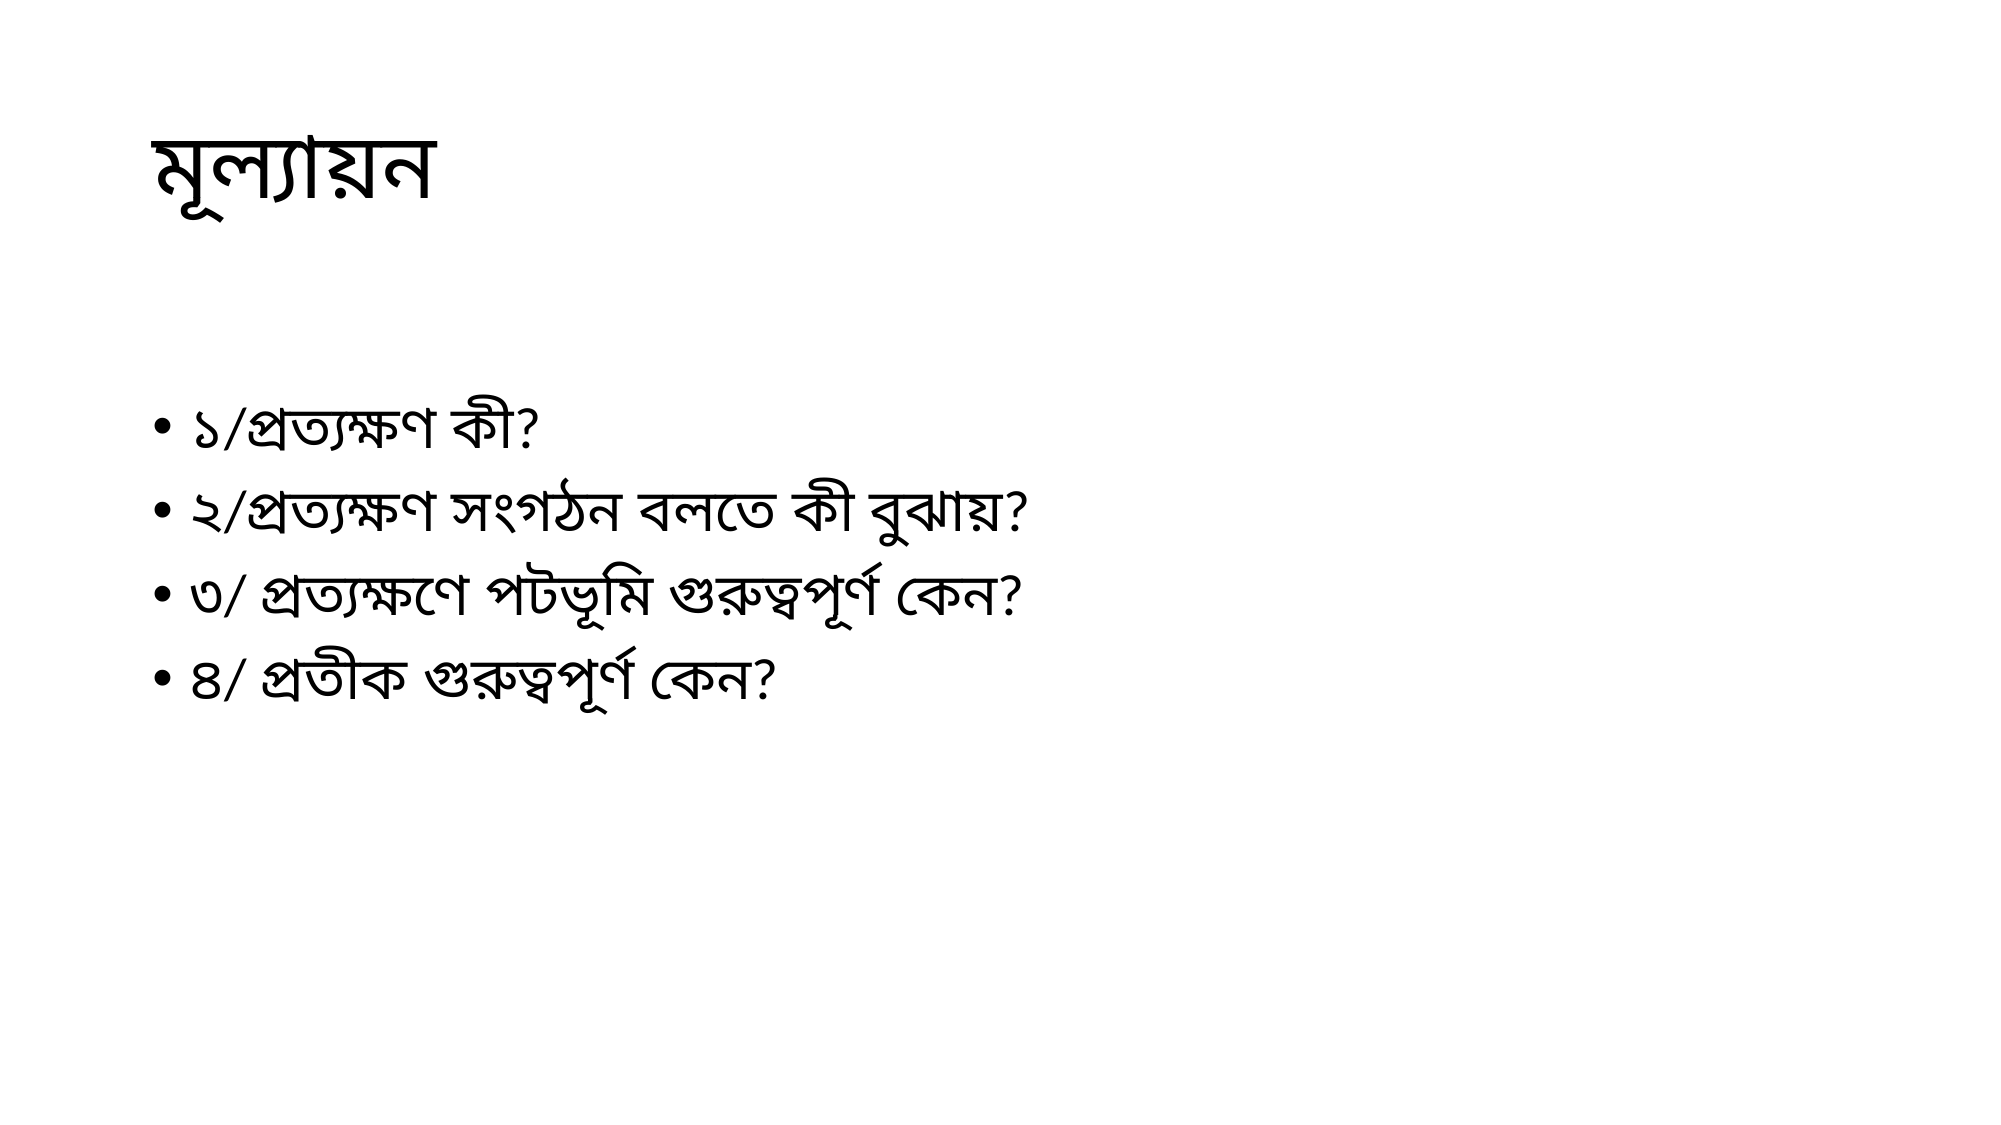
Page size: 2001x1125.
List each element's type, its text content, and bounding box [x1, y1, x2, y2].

title মূল্যায়ন [137, 59, 1863, 278]
list ১/প্রত্যক্ষণ কী? ২/প্রত্যক্ষণ সংগঠন বলতে কী বুঝায়? ৩/ প্রত্যক্ষণে পটভূমি গুরুত্বপূর্ণ কেন? ৪/ প্রতীক গুরুত্বপূর্ণ কেন? [137, 299, 1863, 1014]
